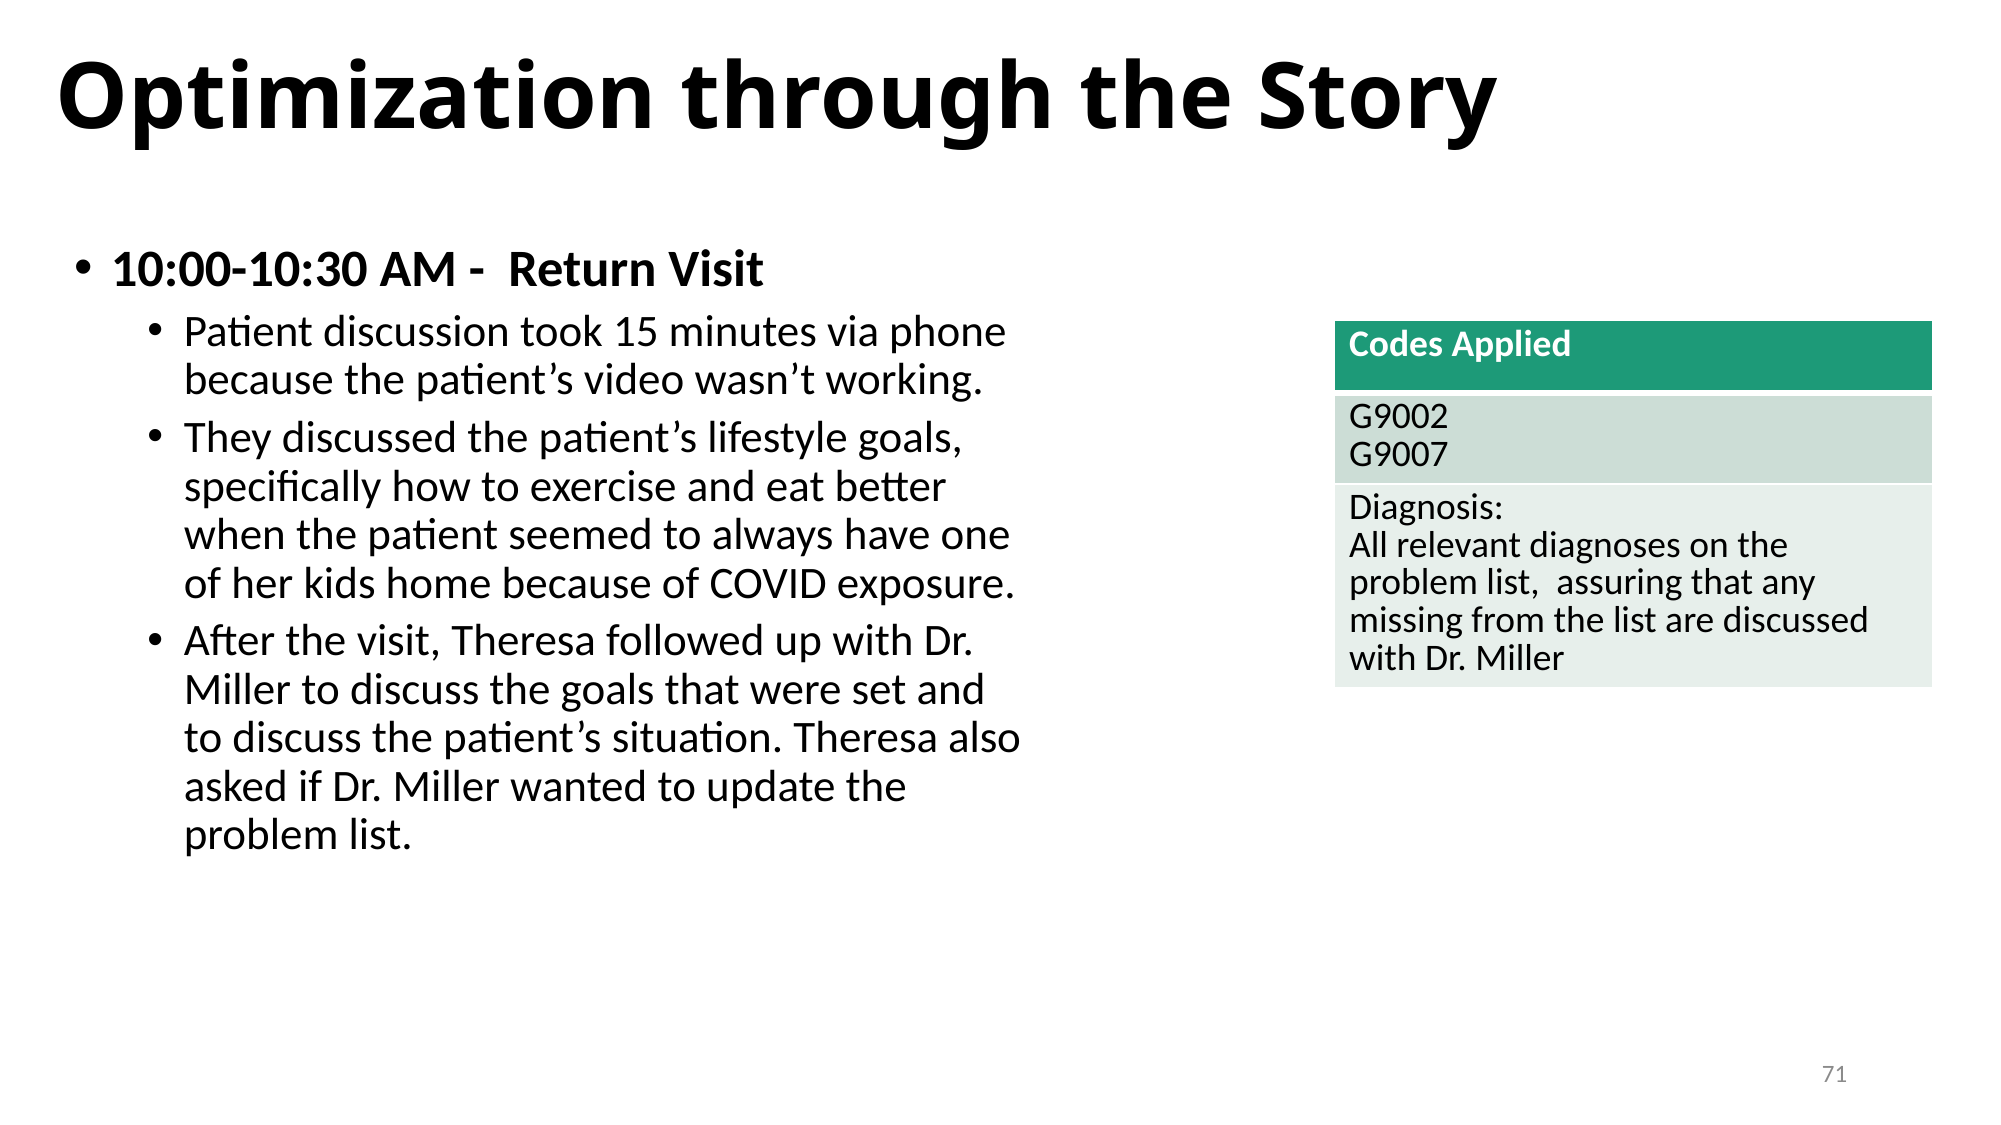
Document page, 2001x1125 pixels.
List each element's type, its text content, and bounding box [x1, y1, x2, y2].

table_cell Diagnosis: All relevant diagnoses on the problem list, assuring that any missing from the list are discussed with Dr. Miller [1335, 485, 1932, 687]
list 10:00-10:30 AM - Return Visit Patient discussion took 15 minutes via phone because the patient’s video wasn’t working. They discussed the patient’s lifestyle goals, specifically how to exercise and eat better when the patient seemed to always have one of her kids home because of COVID exposure. After the visit, Theresa followed up with Dr. Miller to discuss the goals that were set and to discuss the patient’s situation. Theresa also asked if Dr. Miller wanted to update the problem list. [59, 233, 1044, 938]
slide_number 71 [1412, 1042, 1863, 1103]
title Optimization through the Story [40, 22, 1766, 176]
table_header Codes Applied [1335, 321, 1932, 390]
table_cell G9002 G9007 [1335, 396, 1932, 483]
